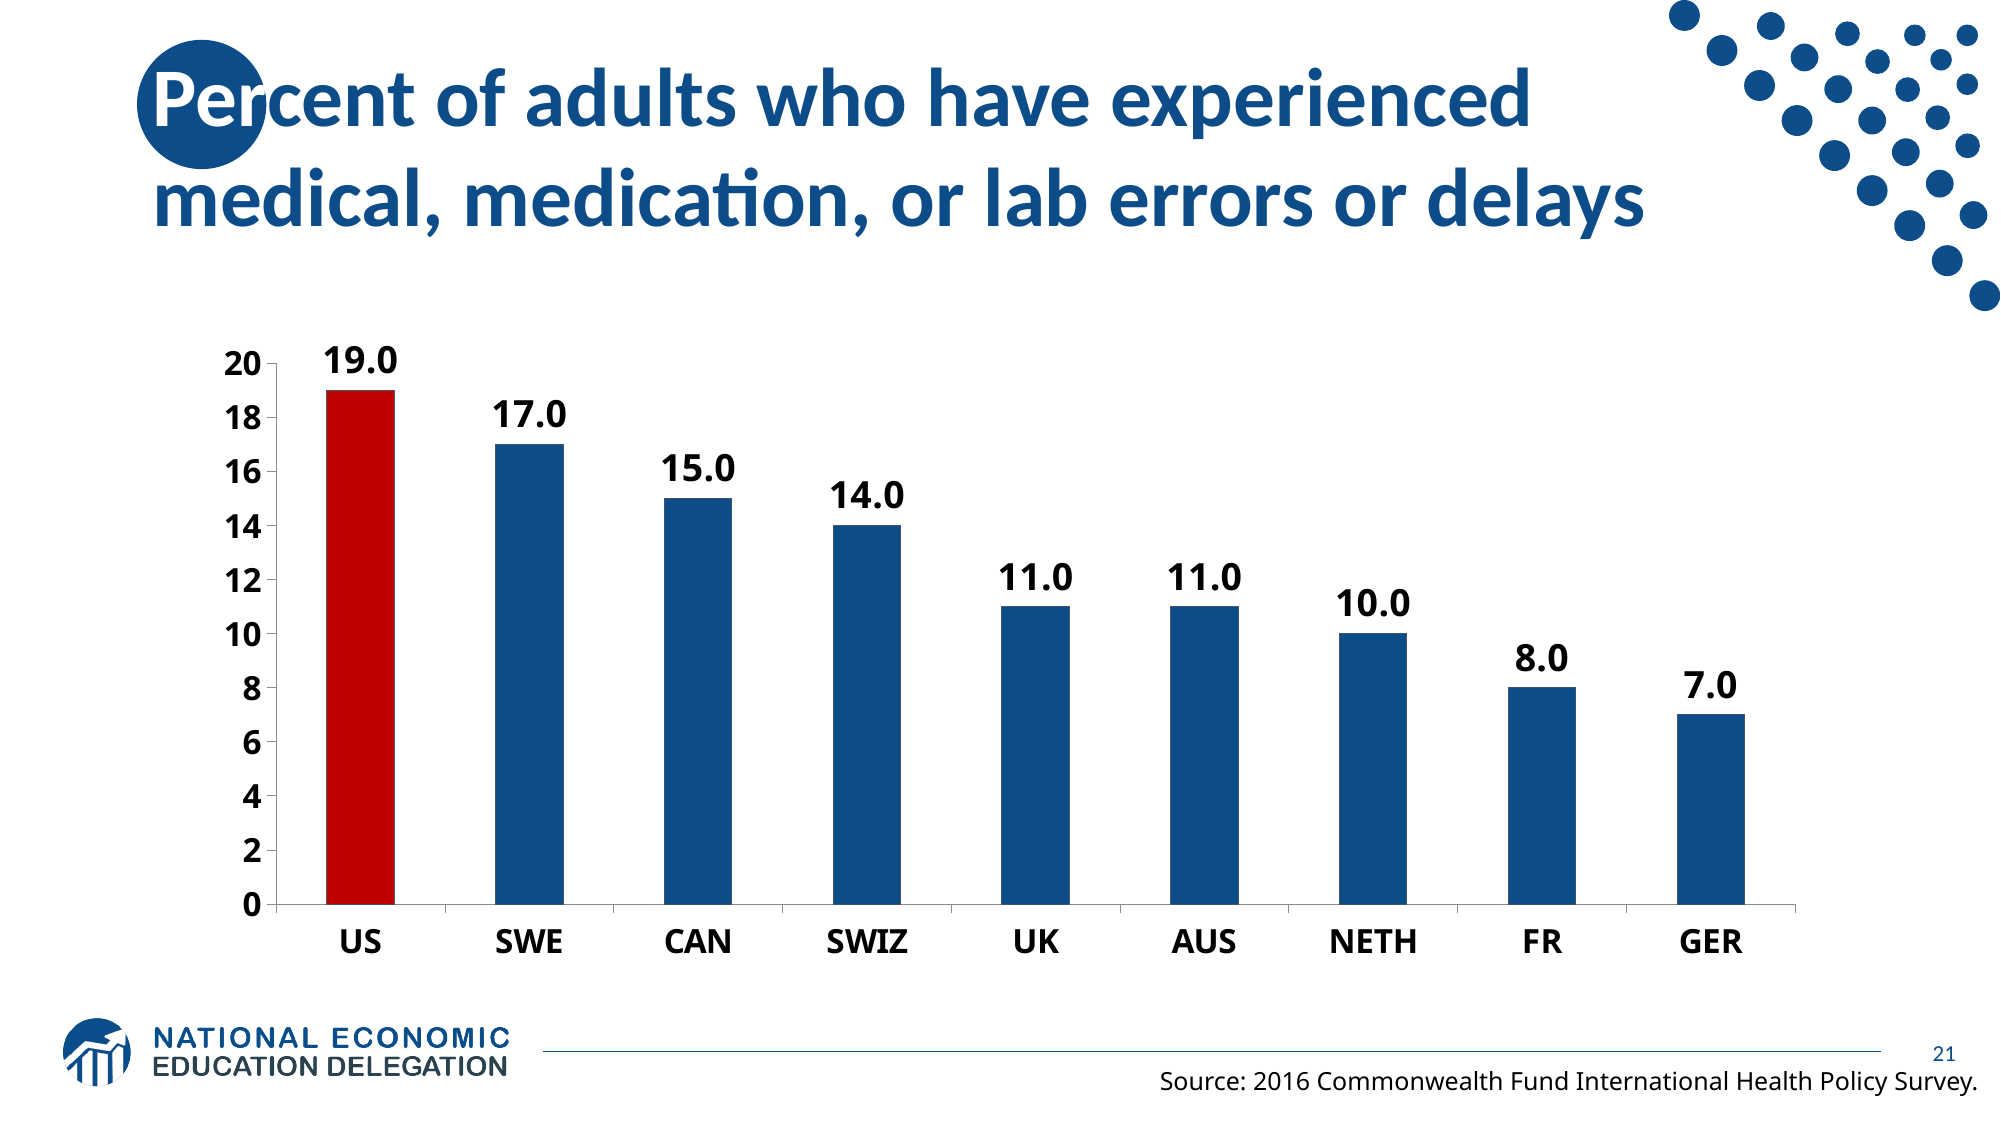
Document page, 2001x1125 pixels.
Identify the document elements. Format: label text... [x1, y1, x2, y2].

picture [55, 1013, 520, 1091]
chart [137, 321, 1863, 1036]
slide_number 21 [1521, 1022, 1972, 1058]
title Percent of adults who have experienced medical, medication, or lab errors or delays [137, 35, 1863, 253]
text_box Source: 2016 Commonwealth Fund International Health Policy Survey. [1144, 1058, 2000, 1103]
